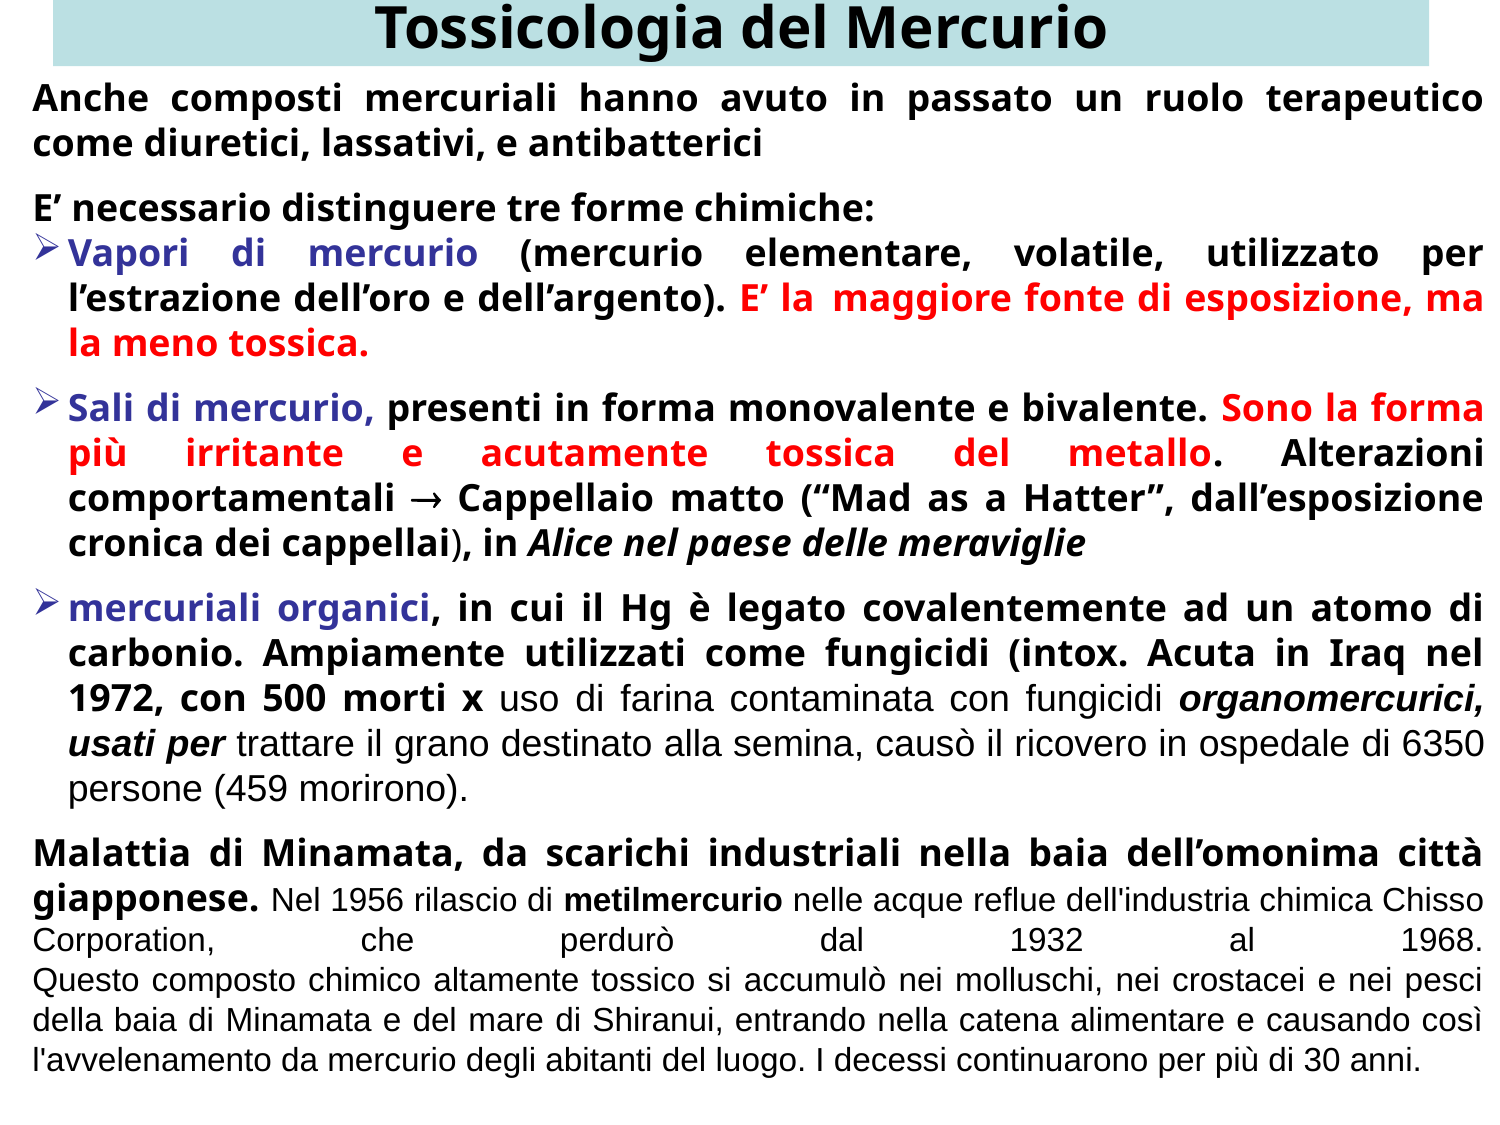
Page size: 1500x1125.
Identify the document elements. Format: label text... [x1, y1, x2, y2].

text_box Tossicologia del Mercurio [53, 0, 1430, 66]
text_box Anche composti mercuriali hanno avuto in passato un ruolo terapeutico come diuretici, lassativi, e antibatterici E’ necessario distinguere tre forme chimiche: Vapori di mercurio (mercurio elementare, volatile, utilizzato per l’estrazione dell’oro e dell’argento). E’ la maggiore fonte di esposizione, ma la meno tossica. Sali di mercurio, presenti in forma monovalente e bivalente. Sono la forma più irritante e acutamente tossica del metallo. Alterazioni comportamentali  Cappellaio matto (“Mad as a Hatter”, dall’esposizione cronica dei cappellai), in Alice nel paese delle meraviglie mercuriali organici, in cui il Hg è legato covalentemente ad un atomo di carbonio. Ampiamente utilizzati come fungicidi (intox. Acuta in Iraq nel 1972, con 500 morti x uso di farina contaminata con fungicidi organomercurici, usati per trattare il grano destinato alla semina, causò il ricovero in ospedale di 6350 persone (459 morirono). Malattia di Minamata, da scarichi industriali nella baia dell’omonima città giapponese. Nel 1956 rilascio di metilmercurio nelle acque reflue dell'industria chimica Chisso Corporation, che perdurò dal 1932 al 1968. Questo composto chimico altamente tossico si accumulò nei molluschi, nei crostacei e nei pesci della baia di Minamata e del mare di Shiranui, entrando nella catena alimentare e causando così l'avvelenamento da mercurio degli abitanti del luogo. I decessi continuarono per più di 30 anni. [17, 66, 1500, 1125]
